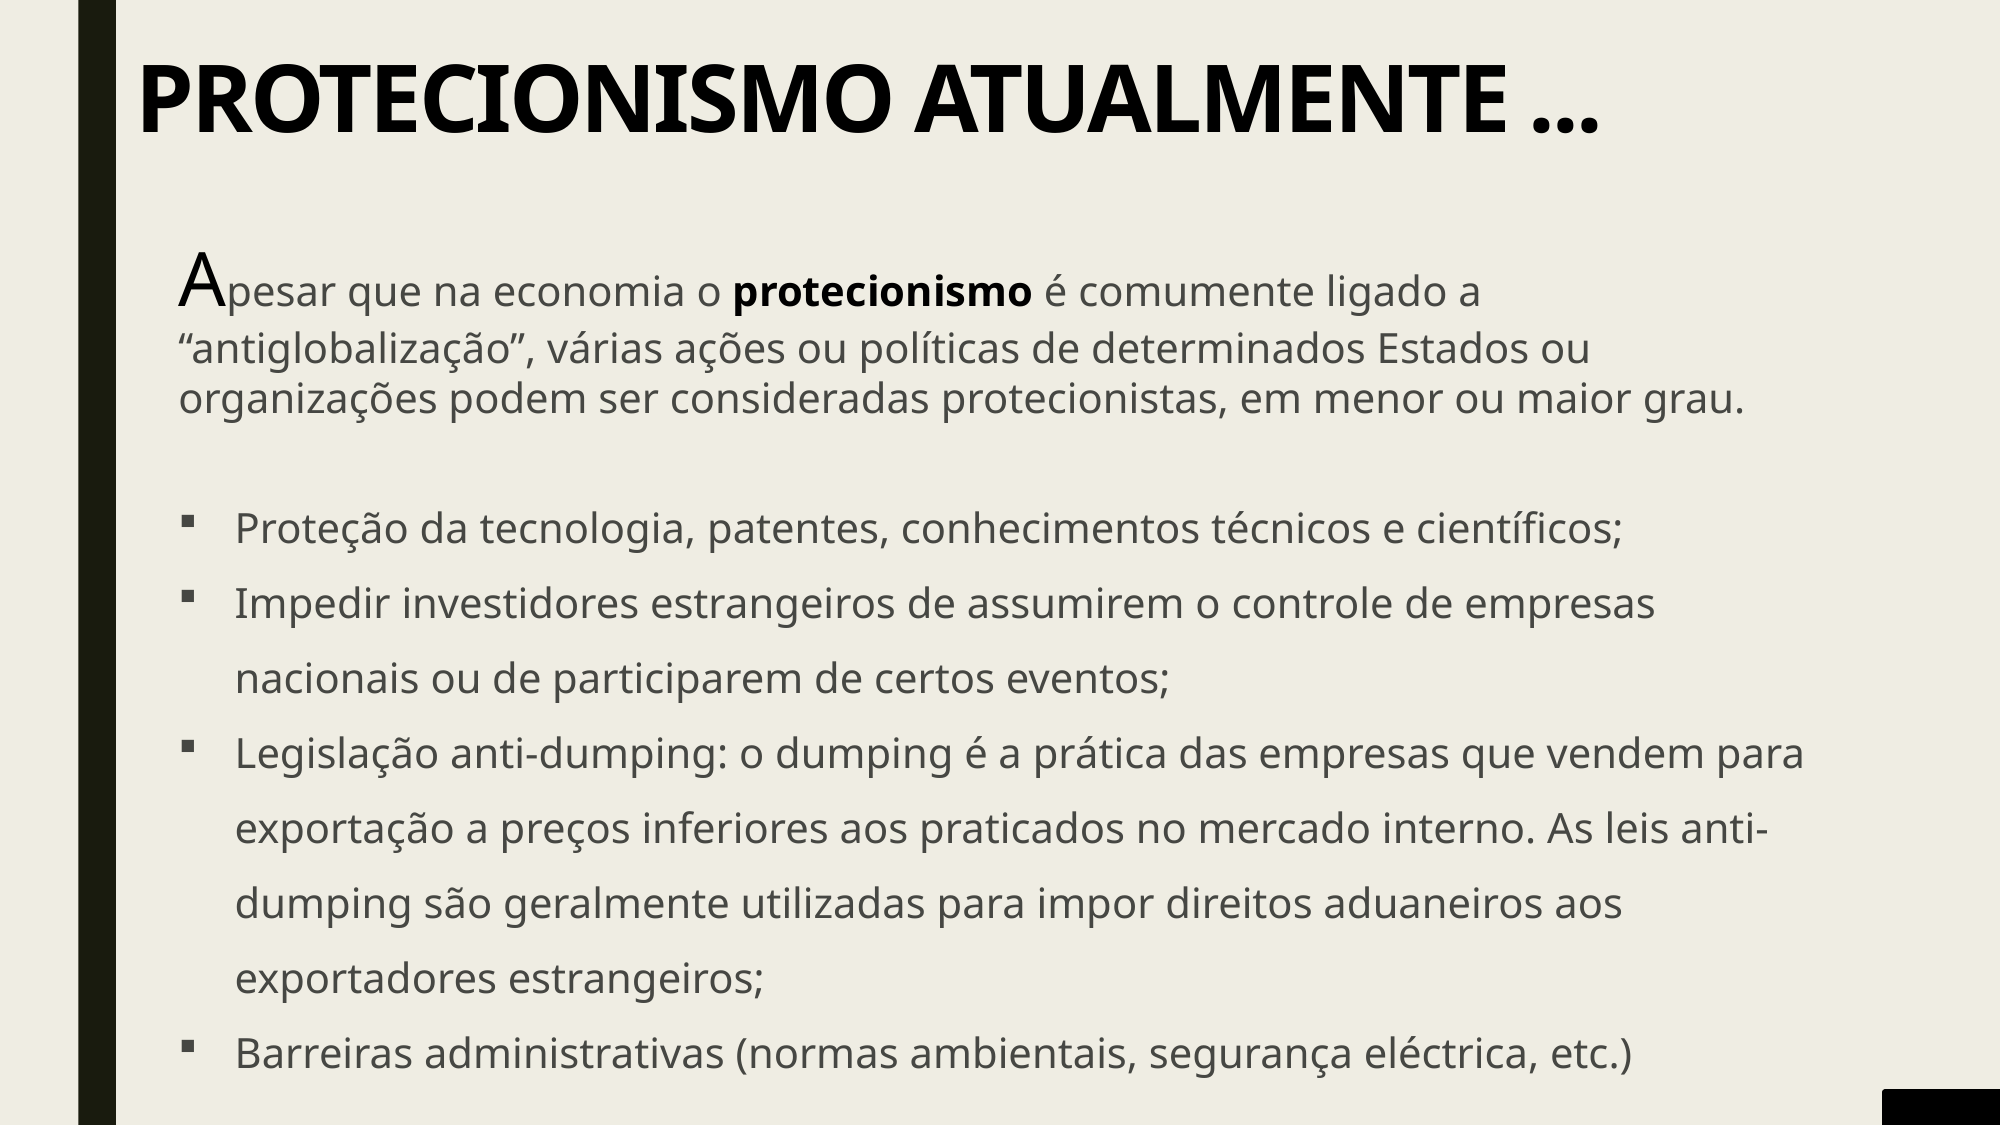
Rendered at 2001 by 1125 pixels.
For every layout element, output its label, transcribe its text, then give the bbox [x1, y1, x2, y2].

text_box Apesar que na economia o protecionismo é comumente ligado a “antiglobalização”, várias ações ou políticas de determinados Estados ou organizações podem ser consideradas protecionistas, em menor ou maior grau. [163, 224, 1837, 429]
text_box Proteção da tecnologia, patentes, conhecimentos técnicos e científicos; Impedir investidores estrangeiros de assumirem o controle de empresas nacionais ou de participarem de certos eventos; Legislação anti-dumping: o dumping é a prática das empresas que vendem para exportação a preços inferiores aos praticados no mercado interno. As leis anti-dumping são geralmente utilizadas para impor direitos aduaneiros aos exportadores estrangeiros; Barreiras administrativas (normas ambientais, segurança eléctrica, etc.) [163, 469, 1837, 1084]
title Protecionismo atualmente ... [120, 44, 1846, 263]
text_box [1882, 1089, 2000, 1125]
